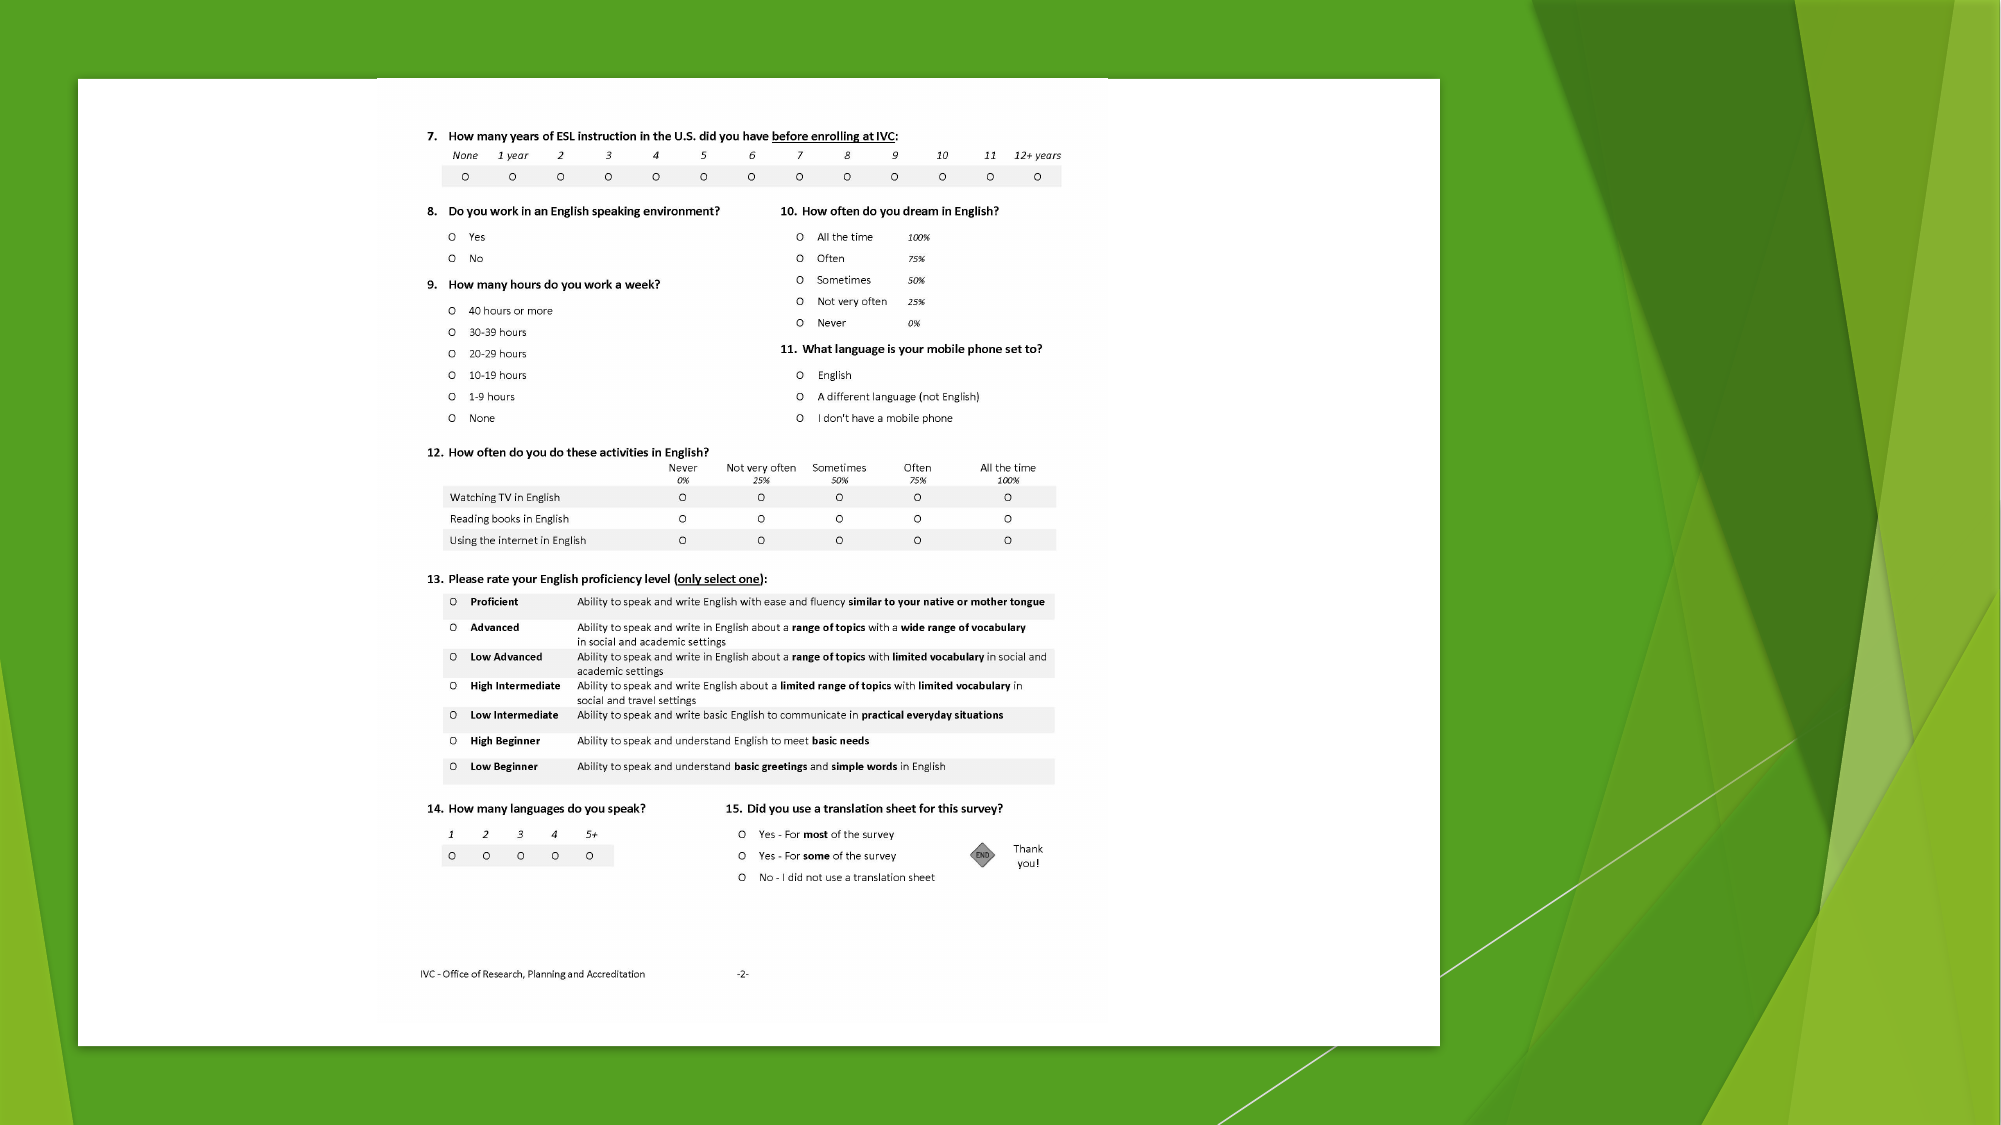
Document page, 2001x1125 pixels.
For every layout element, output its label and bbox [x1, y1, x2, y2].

text_box [0, 0, 2000, 1125]
picture [376, 78, 1108, 1024]
